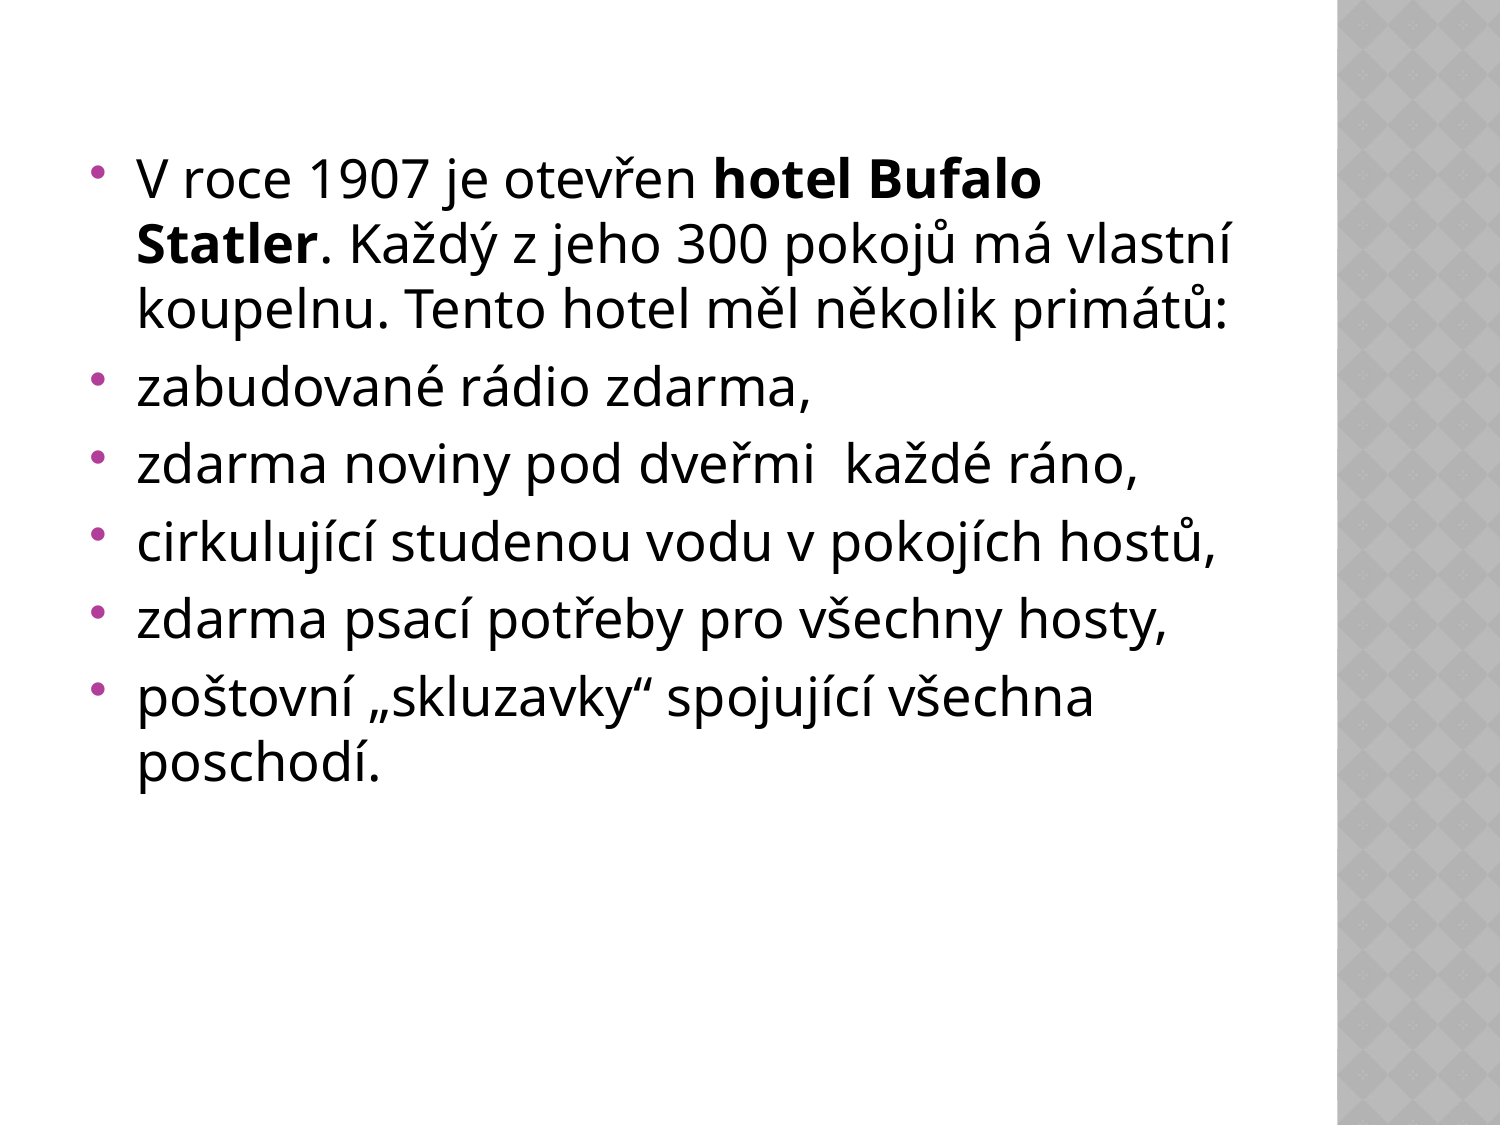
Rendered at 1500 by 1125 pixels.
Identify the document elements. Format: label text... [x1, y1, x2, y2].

list V roce 1907 je otevřen hotel Bufalo Statler. Každý z jeho 300 pokojů má vlastní koupelnu. Tento hotel měl několik primátů: zabudované rádio zdarma, zdarma noviny pod dveřmi každé ráno, cirkulující studenou vodu v pokojích hostů, zdarma psací potřeby pro všechny hosty, poštovní „skluzavky“ spojující všechna poschodí. [76, 137, 1265, 1125]
